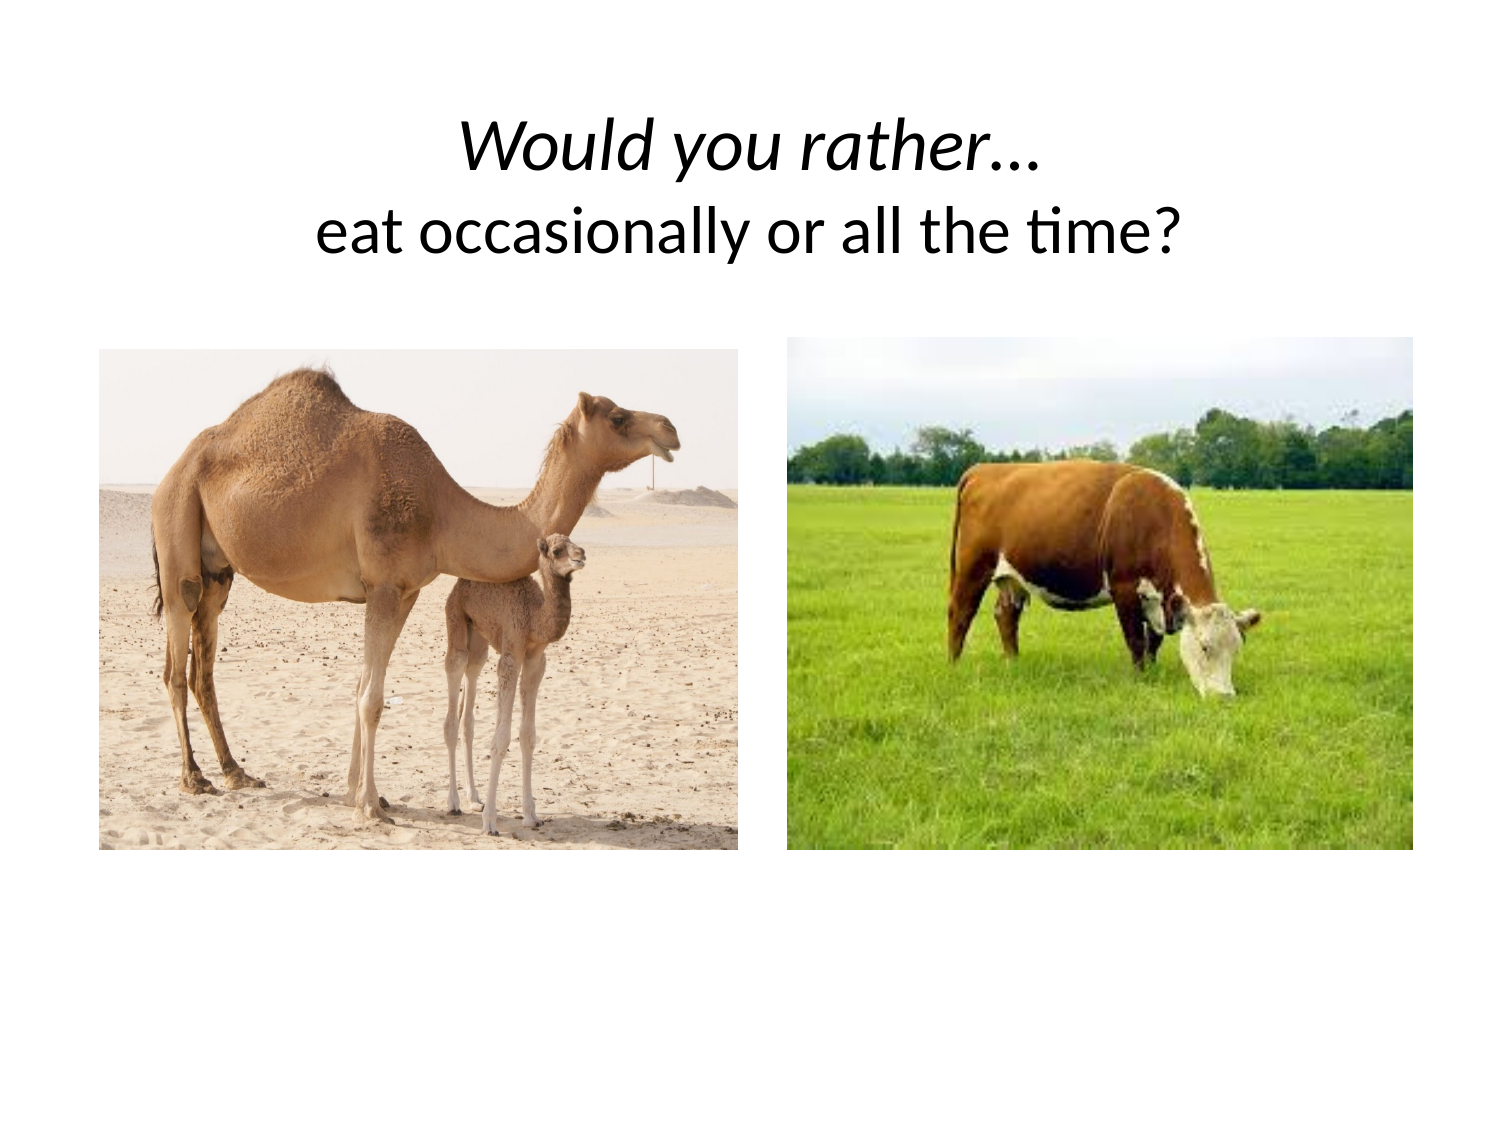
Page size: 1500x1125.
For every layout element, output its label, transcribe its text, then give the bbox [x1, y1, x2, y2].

picture [99, 349, 738, 851]
title Would you rather… eat occasionally or all the time? [75, 87, 1425, 275]
picture [787, 337, 1413, 851]
